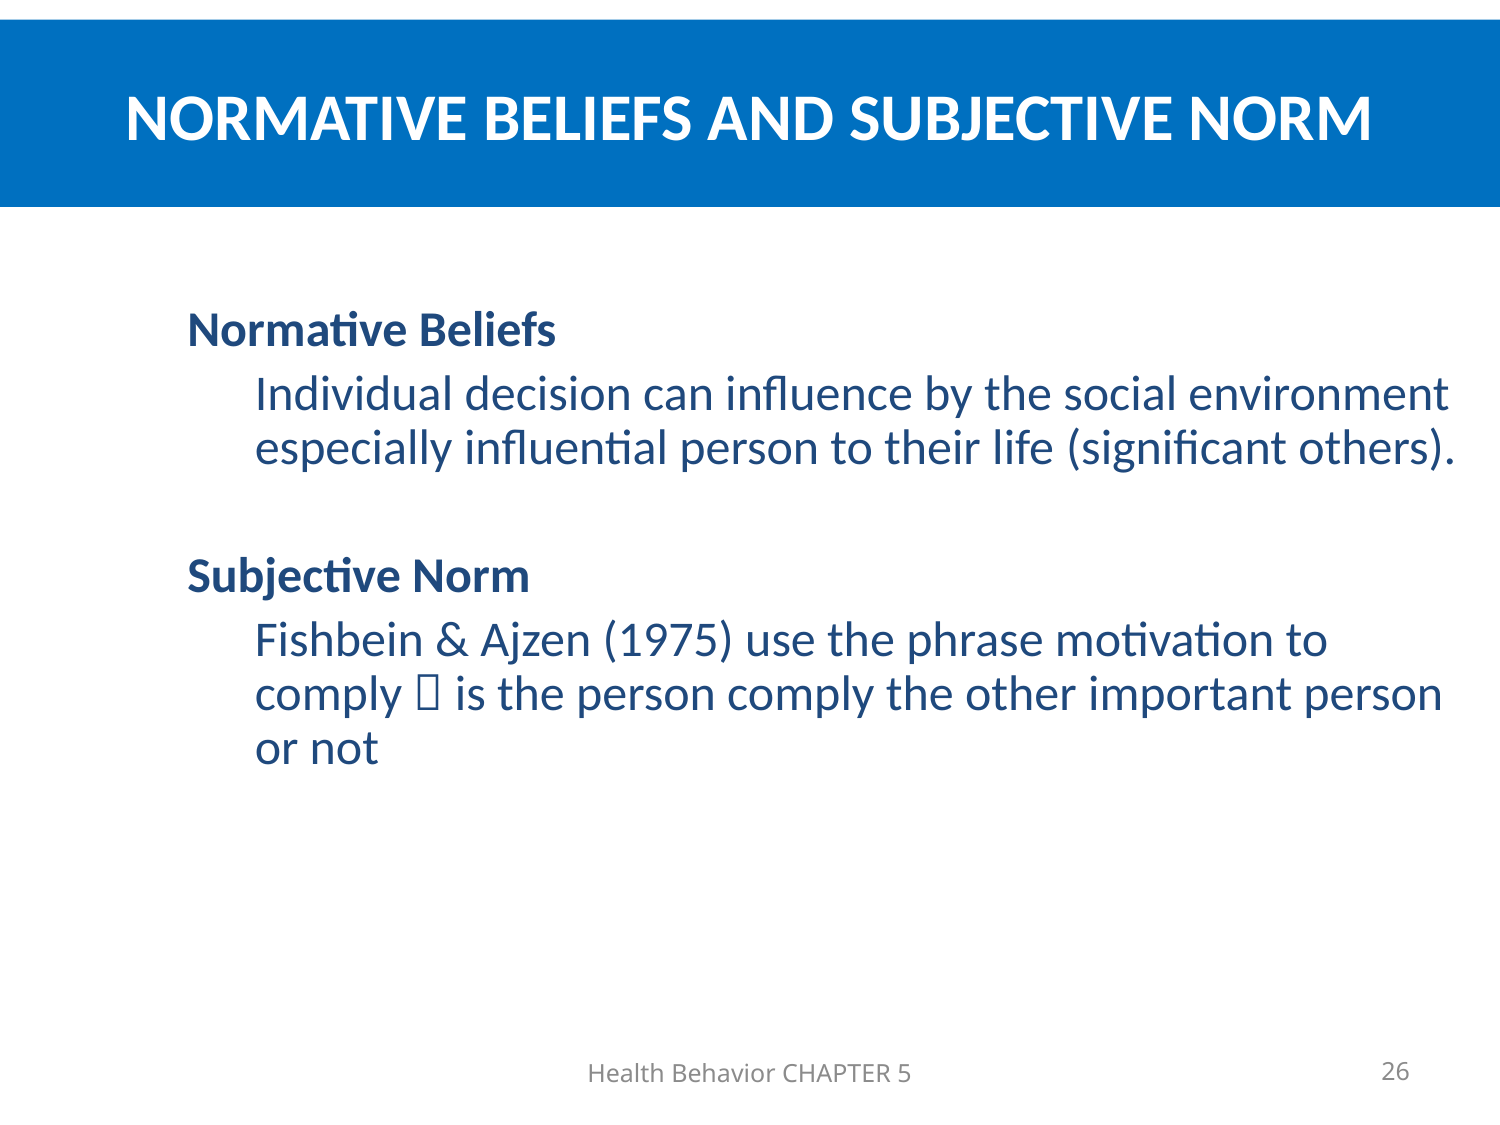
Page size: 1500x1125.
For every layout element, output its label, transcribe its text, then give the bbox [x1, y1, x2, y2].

slide_number 26 [1074, 1042, 1425, 1103]
list Normative Beliefs Individual decision can influence by the social environment especially influential person to their life (significant others). Subjective Norm Fishbein & Ajzen (1975) use the phrase motivation to comply  is the person comply the other important person or not [150, 296, 1500, 1088]
title NORMATIVE BELIEFS AND SUBJECTIVE NORM [0, 19, 1500, 207]
footer Health Behavior CHAPTER 5 [512, 1042, 988, 1103]
